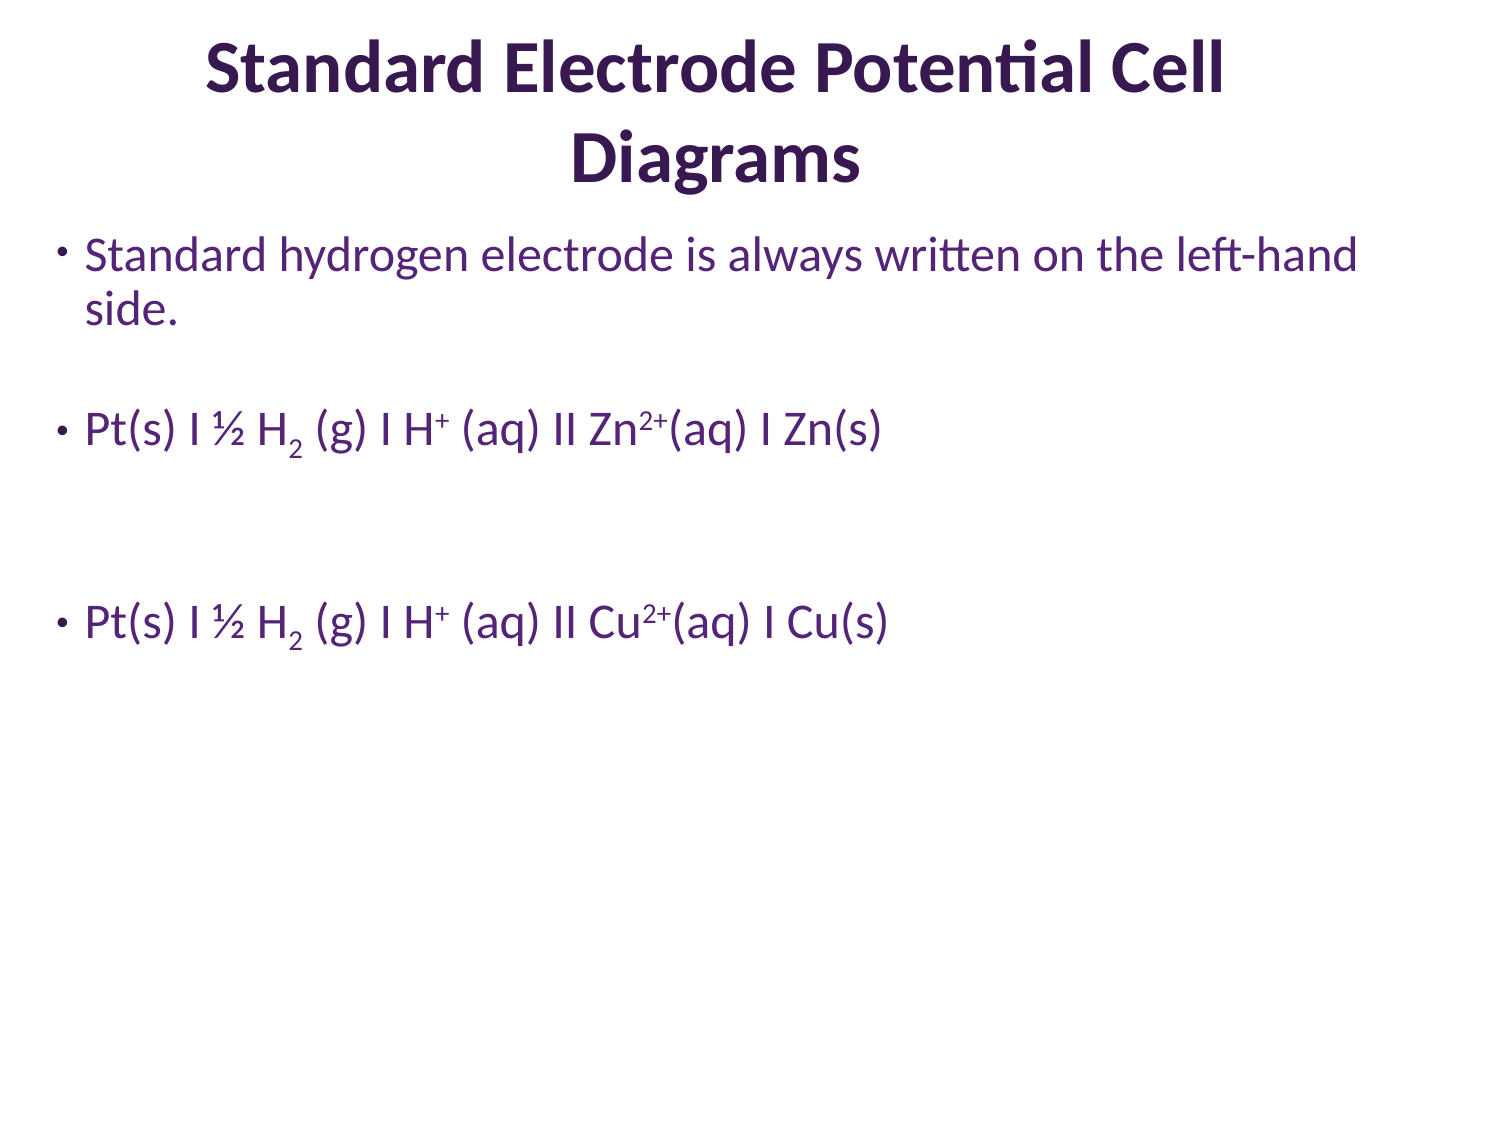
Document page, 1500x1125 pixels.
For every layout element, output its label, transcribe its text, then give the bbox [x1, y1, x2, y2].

title Standard Electrode Potential Cell Diagrams [41, 54, 1392, 160]
list Standard hydrogen electrode is always written on the left-hand side. Pt(s) I ½ H2 (g) I H+ (aq) II Zn2+(aq) I Zn(s) Pt(s) I ½ H2 (g) I H+ (aq) II Cu2+(aq) I Cu(s) [41, 219, 1404, 963]
